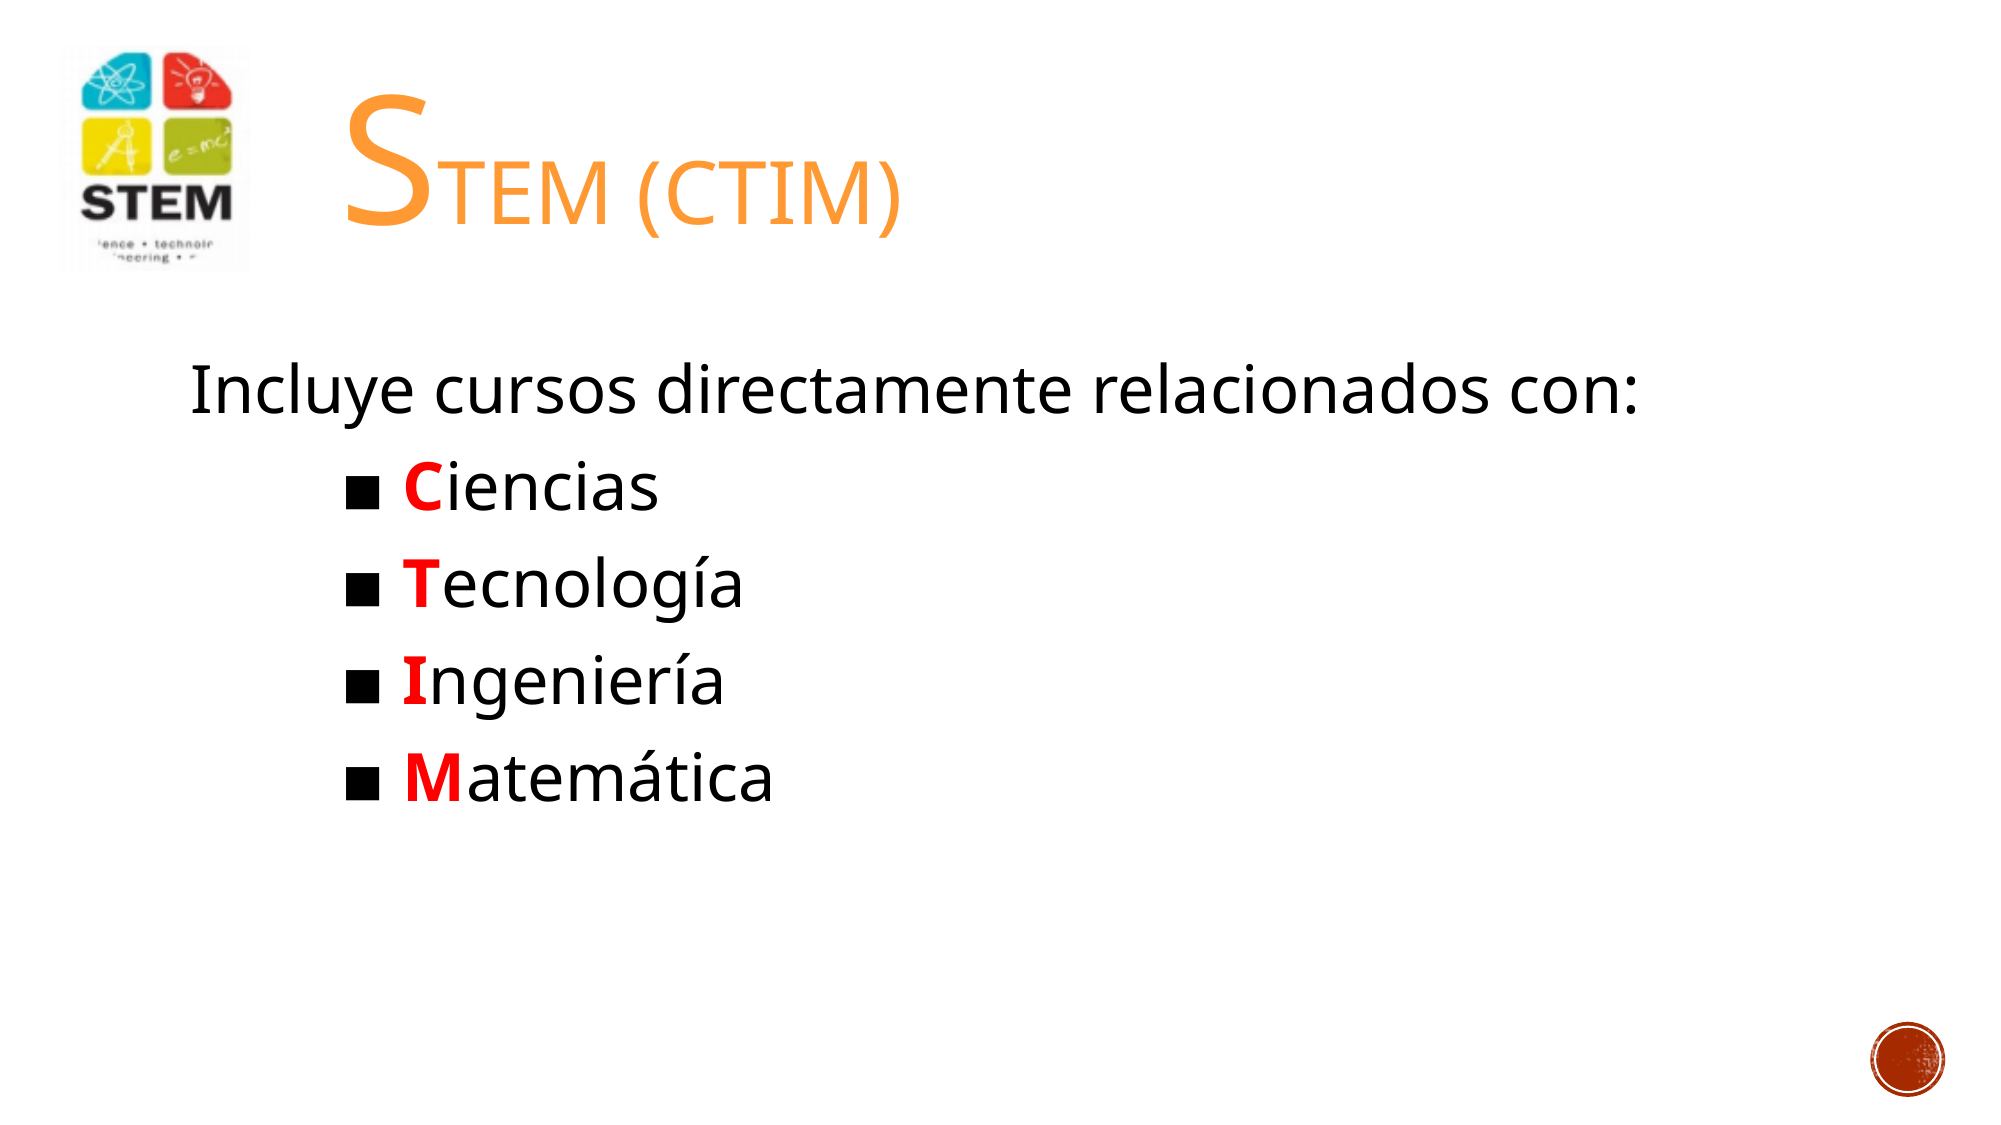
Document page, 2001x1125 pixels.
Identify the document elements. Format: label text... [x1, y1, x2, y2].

text_box STEM (CTIM) [302, 38, 2000, 269]
picture [59, 45, 251, 271]
list Incluye cursos directamente relacionados con: ▪ Ciencias ▪ Tecnología ▪ Ingeniería ▪ Matemática [175, 348, 1826, 1013]
